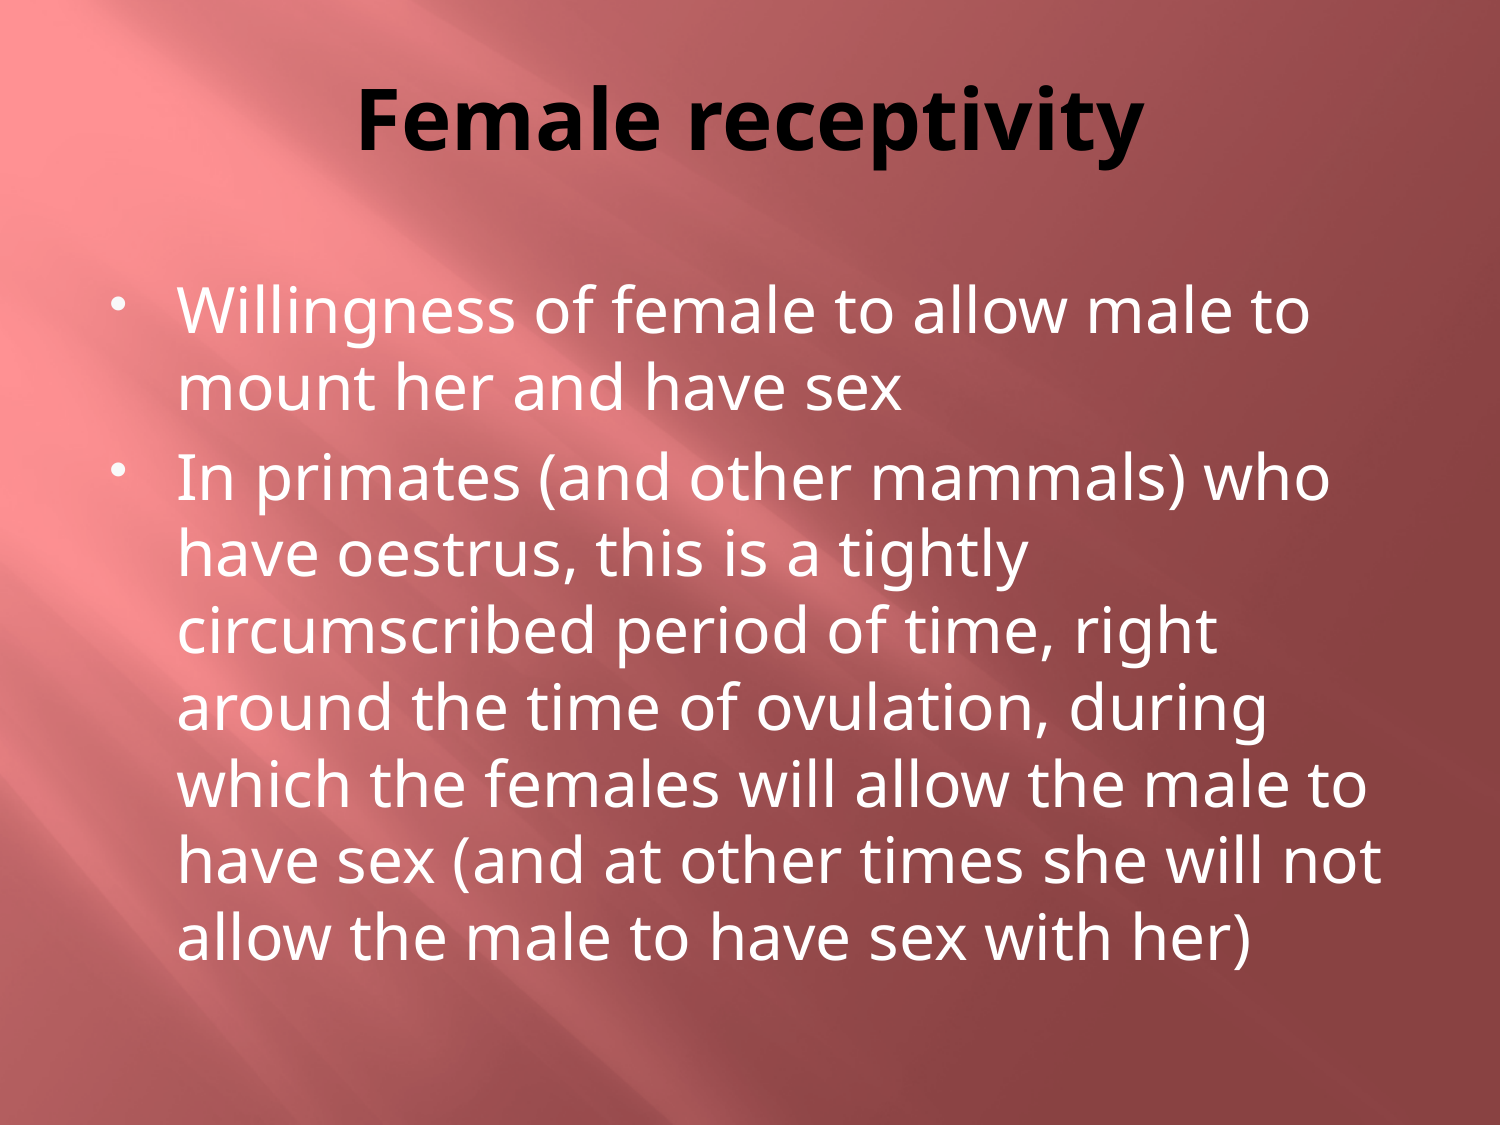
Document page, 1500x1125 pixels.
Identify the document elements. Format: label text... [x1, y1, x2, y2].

title Female receptivity [75, 45, 1425, 188]
list Willingness of female to allow male to mount her and have sex In primates (and other mammals) who have oestrus, this is a tightly circumscribed period of time, right around the time of ovulation, during which the females will allow the male to have sex (and at other times she will not allow the male to have sex with her) [75, 262, 1425, 1035]
